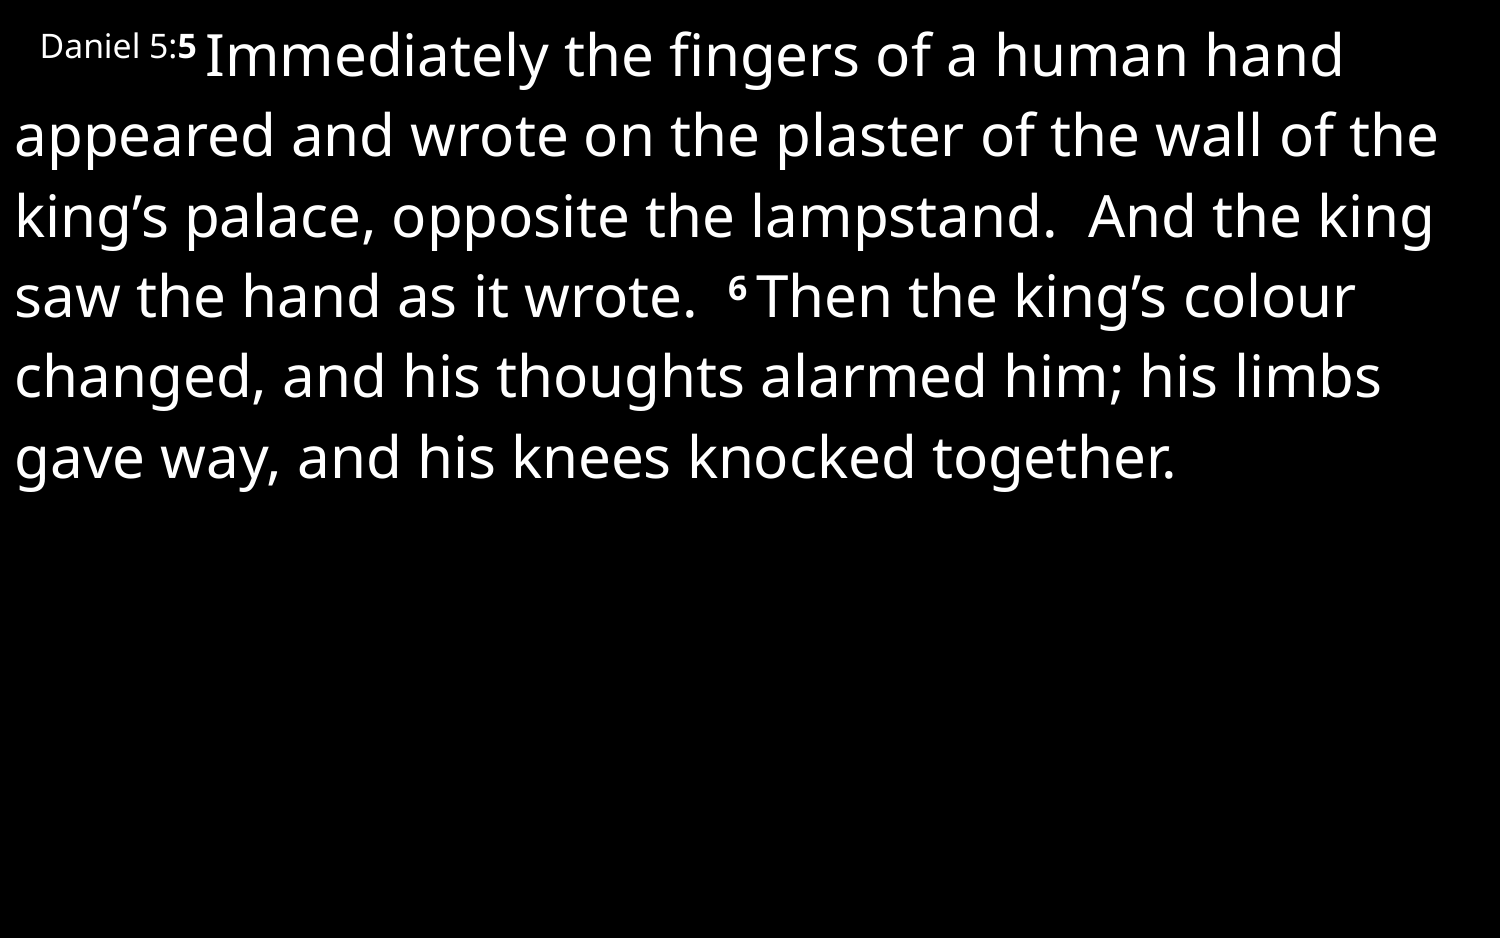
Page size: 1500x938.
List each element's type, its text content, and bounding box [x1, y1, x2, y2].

text_box Daniel 5:5 Immediately the fingers of a human hand appeared and wrote on the plaster of the wall of the king’s palace, opposite the lampstand. And the king saw the hand as it wrote. 6 Then the king’s colour changed, and his thoughts alarmed him; his limbs gave way, and his knees knocked together. [0, 0, 1500, 498]
